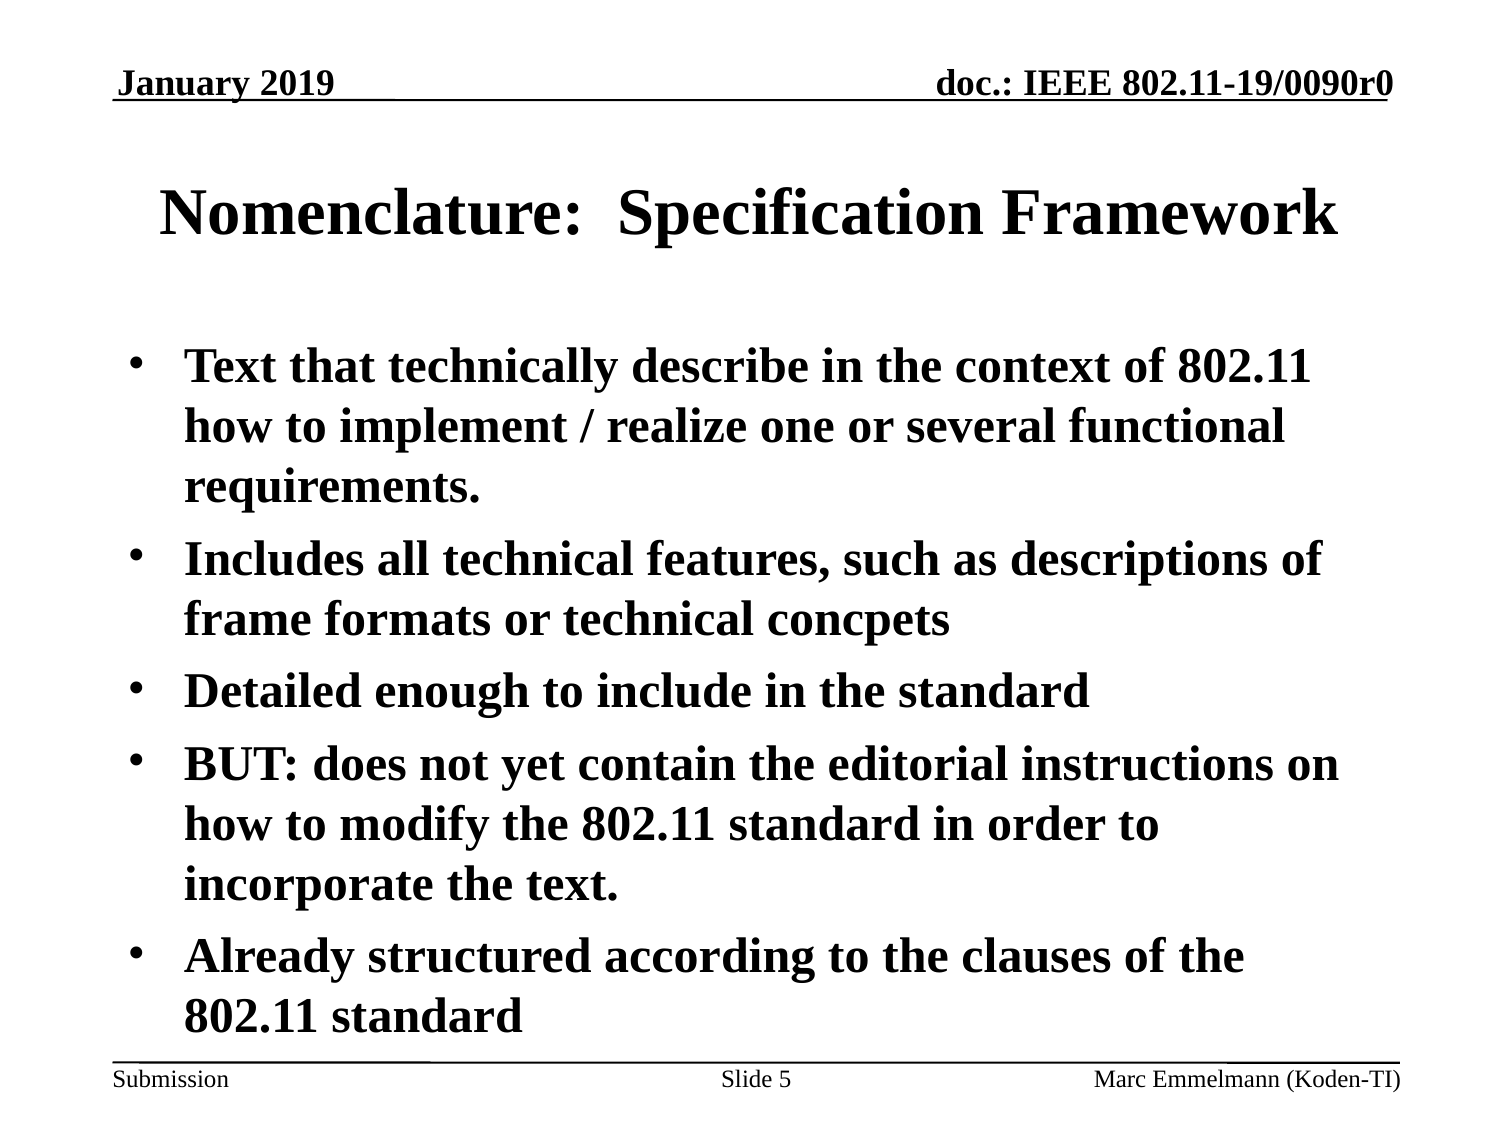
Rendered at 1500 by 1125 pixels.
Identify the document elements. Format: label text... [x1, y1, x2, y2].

list Text that technically describe in the context of 802.11 how to implement / realize one or several functional requirements. Includes all technical features, such as descriptions of frame formats or technical concpets Detailed enough to include in the standard BUT: does not yet contain the editorial instructions on how to modify the 802.11 standard in order to incorporate the text. Already structured according to the clauses of the 802.11 standard [112, 324, 1388, 1001]
footer Marc Emmelmann (Koden-TI) [1031, 1061, 1402, 1093]
slide_number Slide 5 [712, 1061, 800, 1123]
title Nomenclature: Specification Framework [112, 111, 1388, 303]
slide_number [116, 58, 507, 104]
